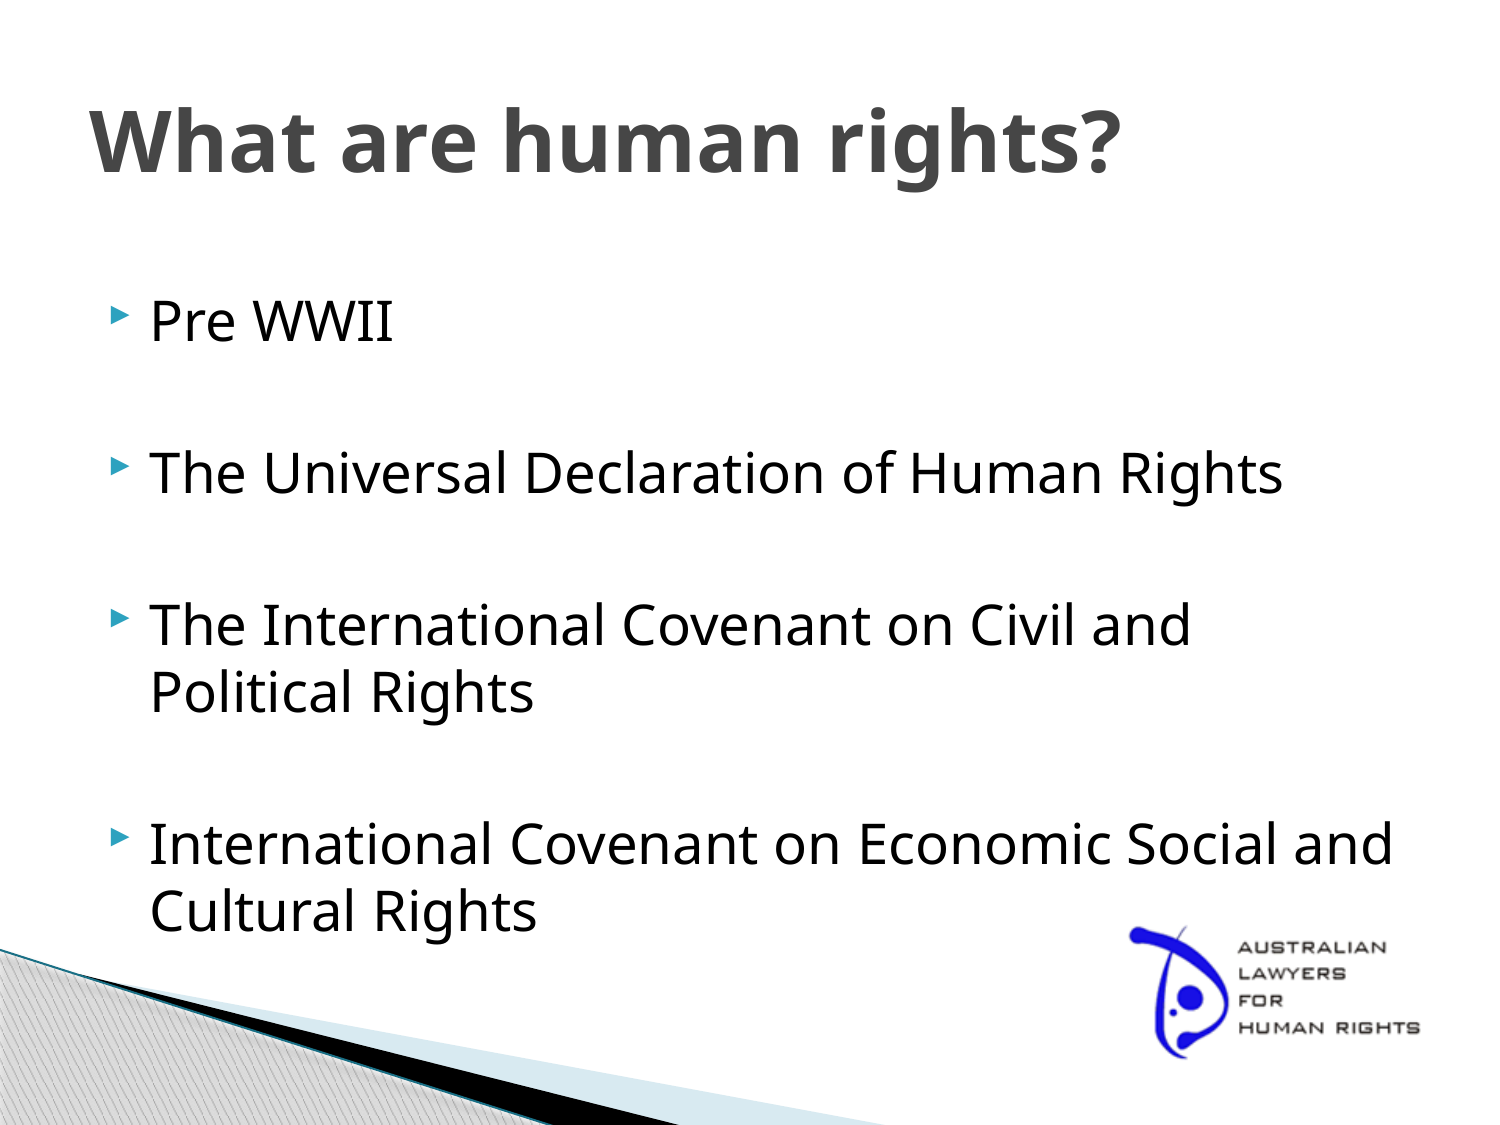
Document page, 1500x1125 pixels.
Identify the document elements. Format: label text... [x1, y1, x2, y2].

list Pre WWII The Universal Declaration of Human Rights The International Covenant on Civil and Political Rights International Covenant on Economic Social and Cultural Rights [75, 243, 1425, 986]
picture [1115, 904, 1447, 1079]
title What are human rights? [75, 45, 1425, 233]
